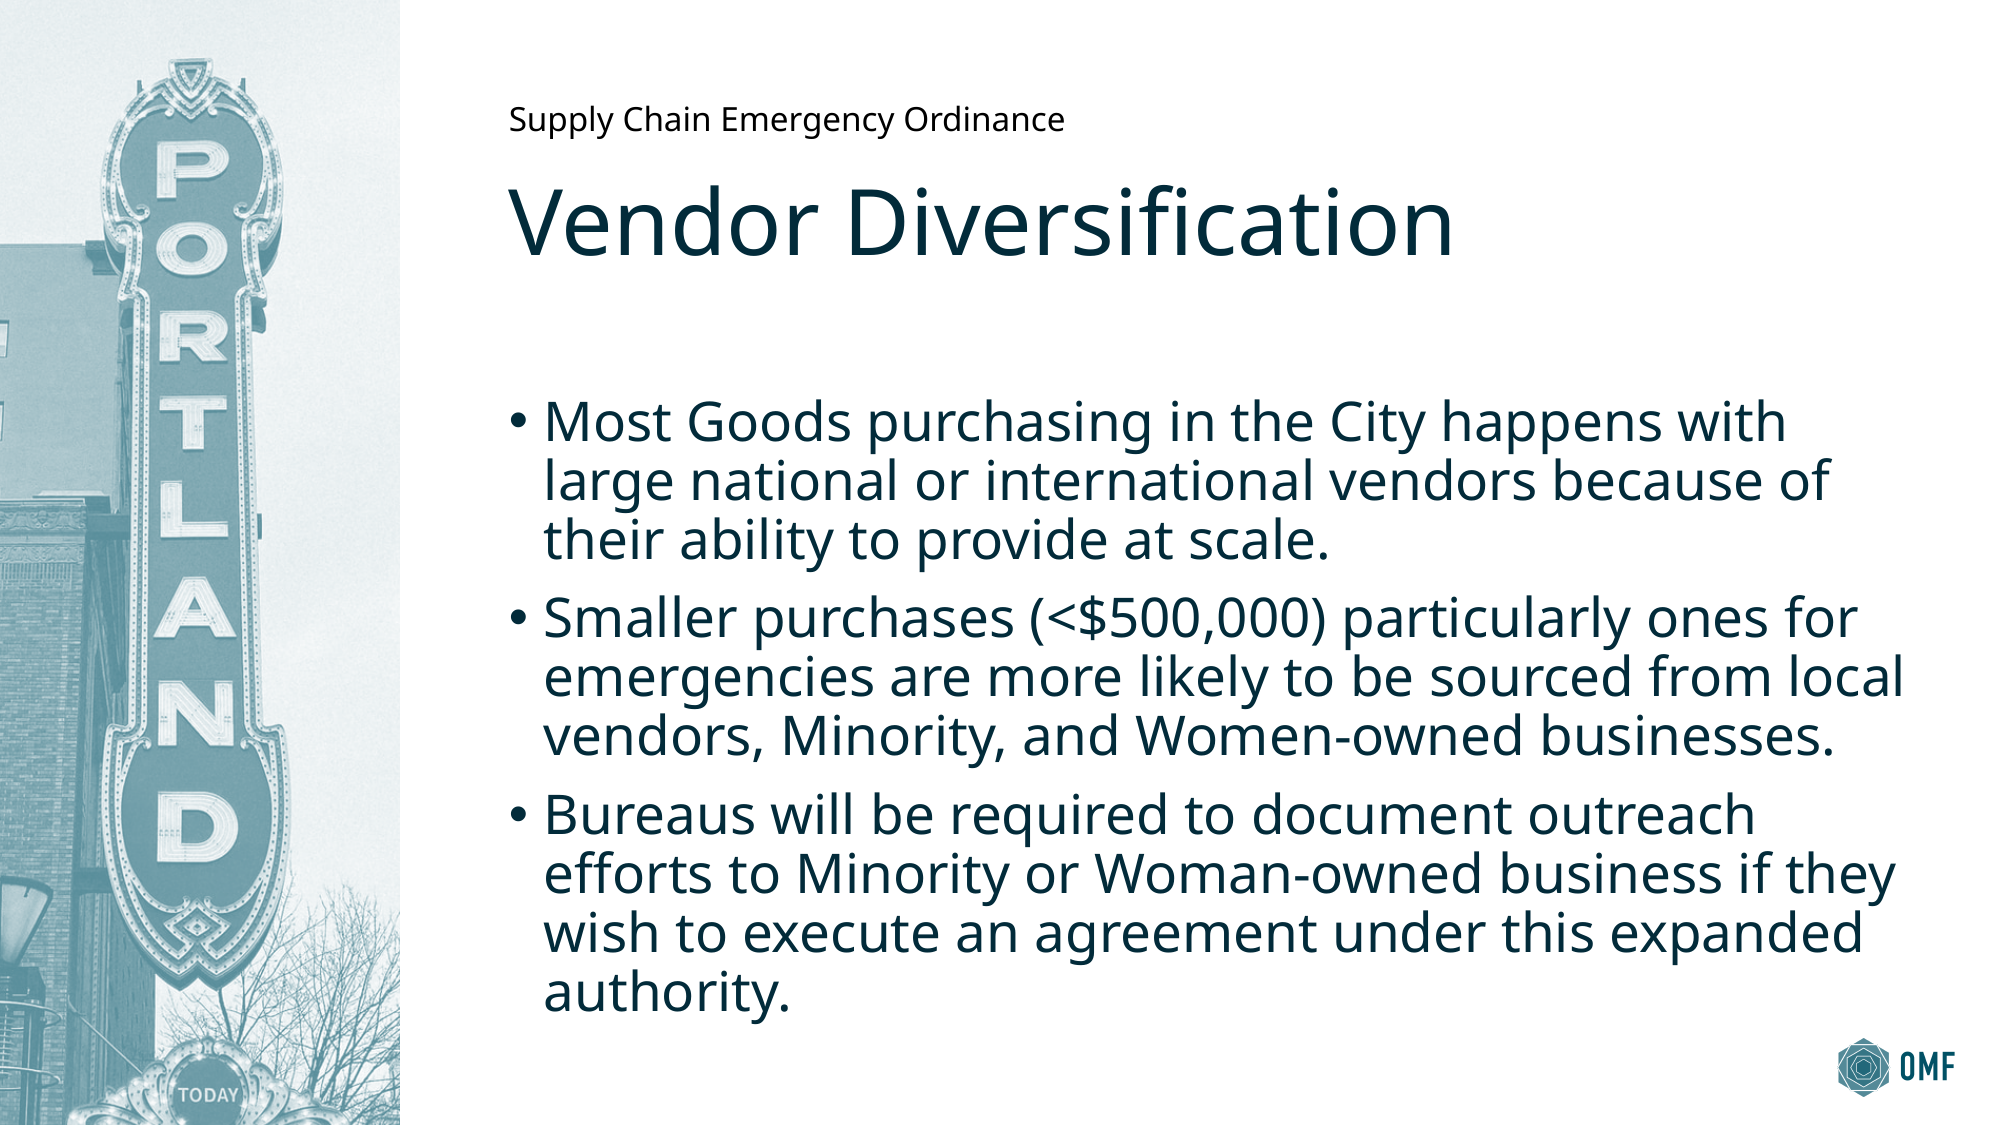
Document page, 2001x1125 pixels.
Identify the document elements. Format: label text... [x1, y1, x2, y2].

title Vendor Diversification [493, 169, 1932, 386]
subtitle Supply Chain Emergency Ordinance [493, 72, 1932, 169]
list Most Goods purchasing in the City happens with large national or international vendors because of their ability to provide at scale. Smaller purchases (<$500,000) particularly ones for emergencies are more likely to be sourced from local vendors, Minority, and Women-owned businesses. Bureaus will be required to document outreach efforts to Minority or Woman-owned business if they wish to execute an agreement under this expanded authority. [493, 386, 1932, 1053]
